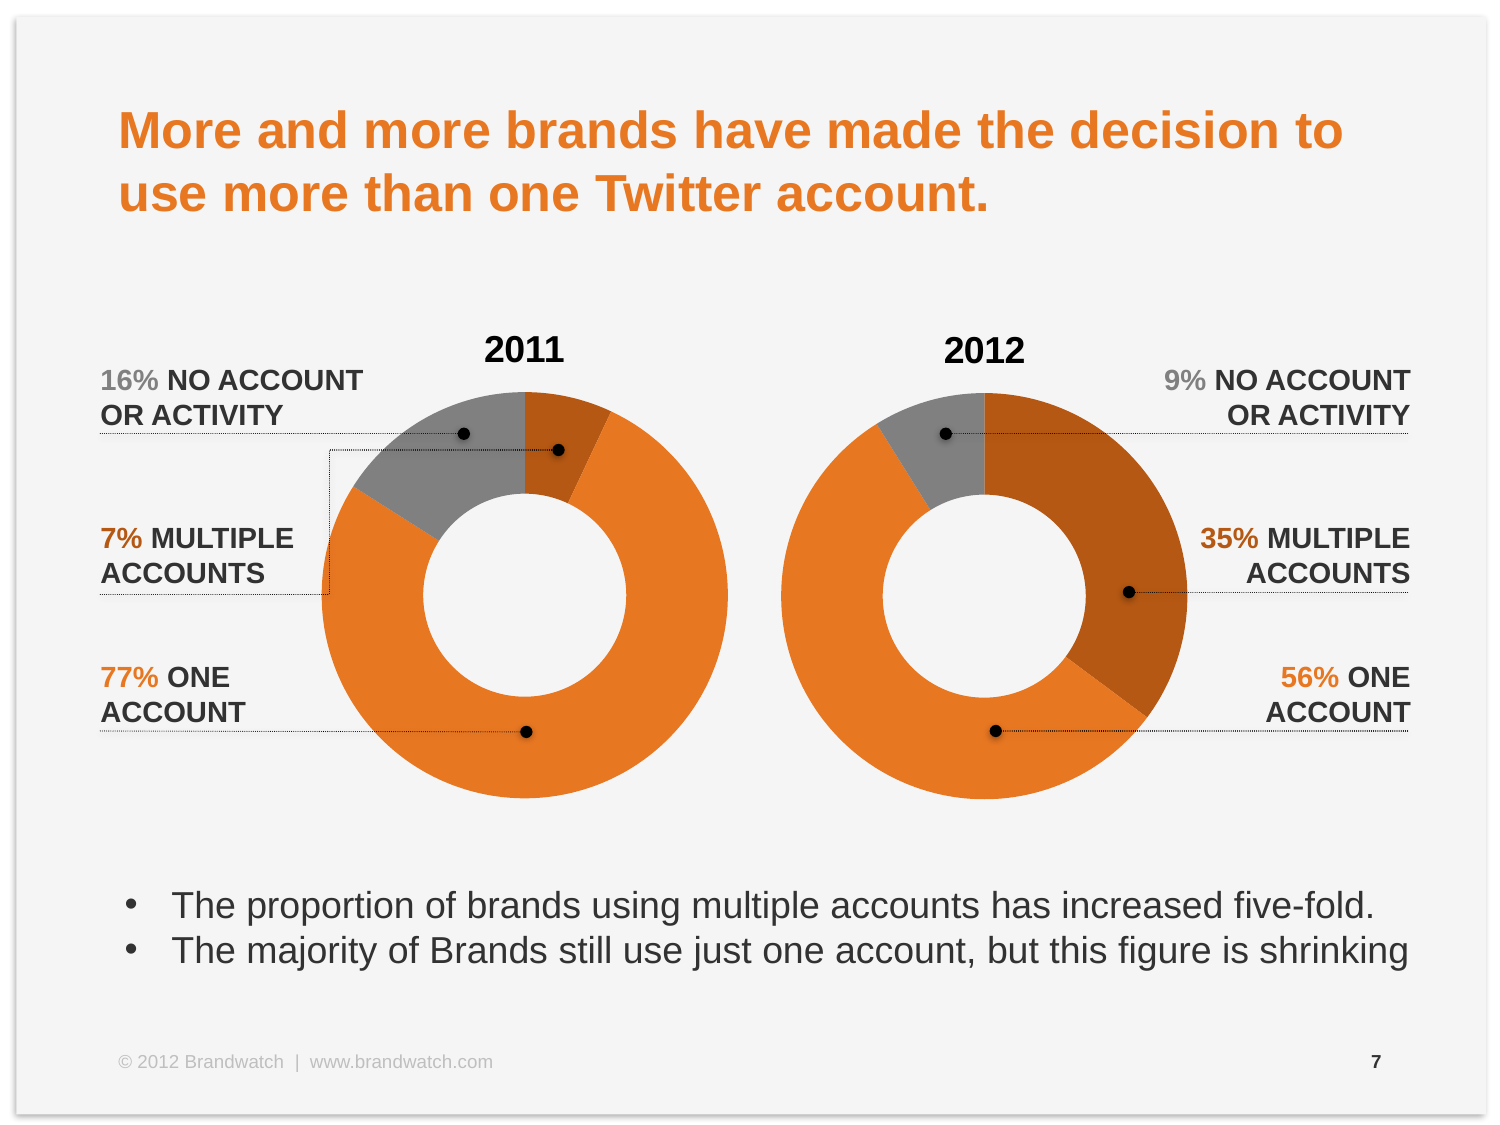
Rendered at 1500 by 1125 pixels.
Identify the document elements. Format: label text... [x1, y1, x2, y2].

text_box 16% NO ACCOUNT OR ACTIVITY [85, 353, 194, 512]
title More and more brands have made the decision to use more than one Twitter account. [103, 88, 1397, 231]
slide_number 7 [1309, 1031, 1397, 1092]
slide_number © 2012 Brandwatch | www.brandwatch.com [103, 1031, 821, 1092]
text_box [99, 449, 559, 595]
text_box 56% ONE ACCOUNT [1310, 651, 1426, 817]
chart [199, 298, 1310, 810]
text_box 77% ONE ACCOUNT [85, 651, 374, 817]
text_box 9% NO ACCOUNT OR ACTIVITY [1314, 353, 1426, 512]
text_box 7% MULTIPLE ACCOUNTS [85, 512, 194, 651]
text_box 35% MULTIPLE ACCOUNTS [1314, 512, 1426, 651]
text_box The proportion of brands using multiple accounts has increased five-fold. The majority of Brands still use just one account, but this figure is shrinking [109, 873, 1435, 979]
